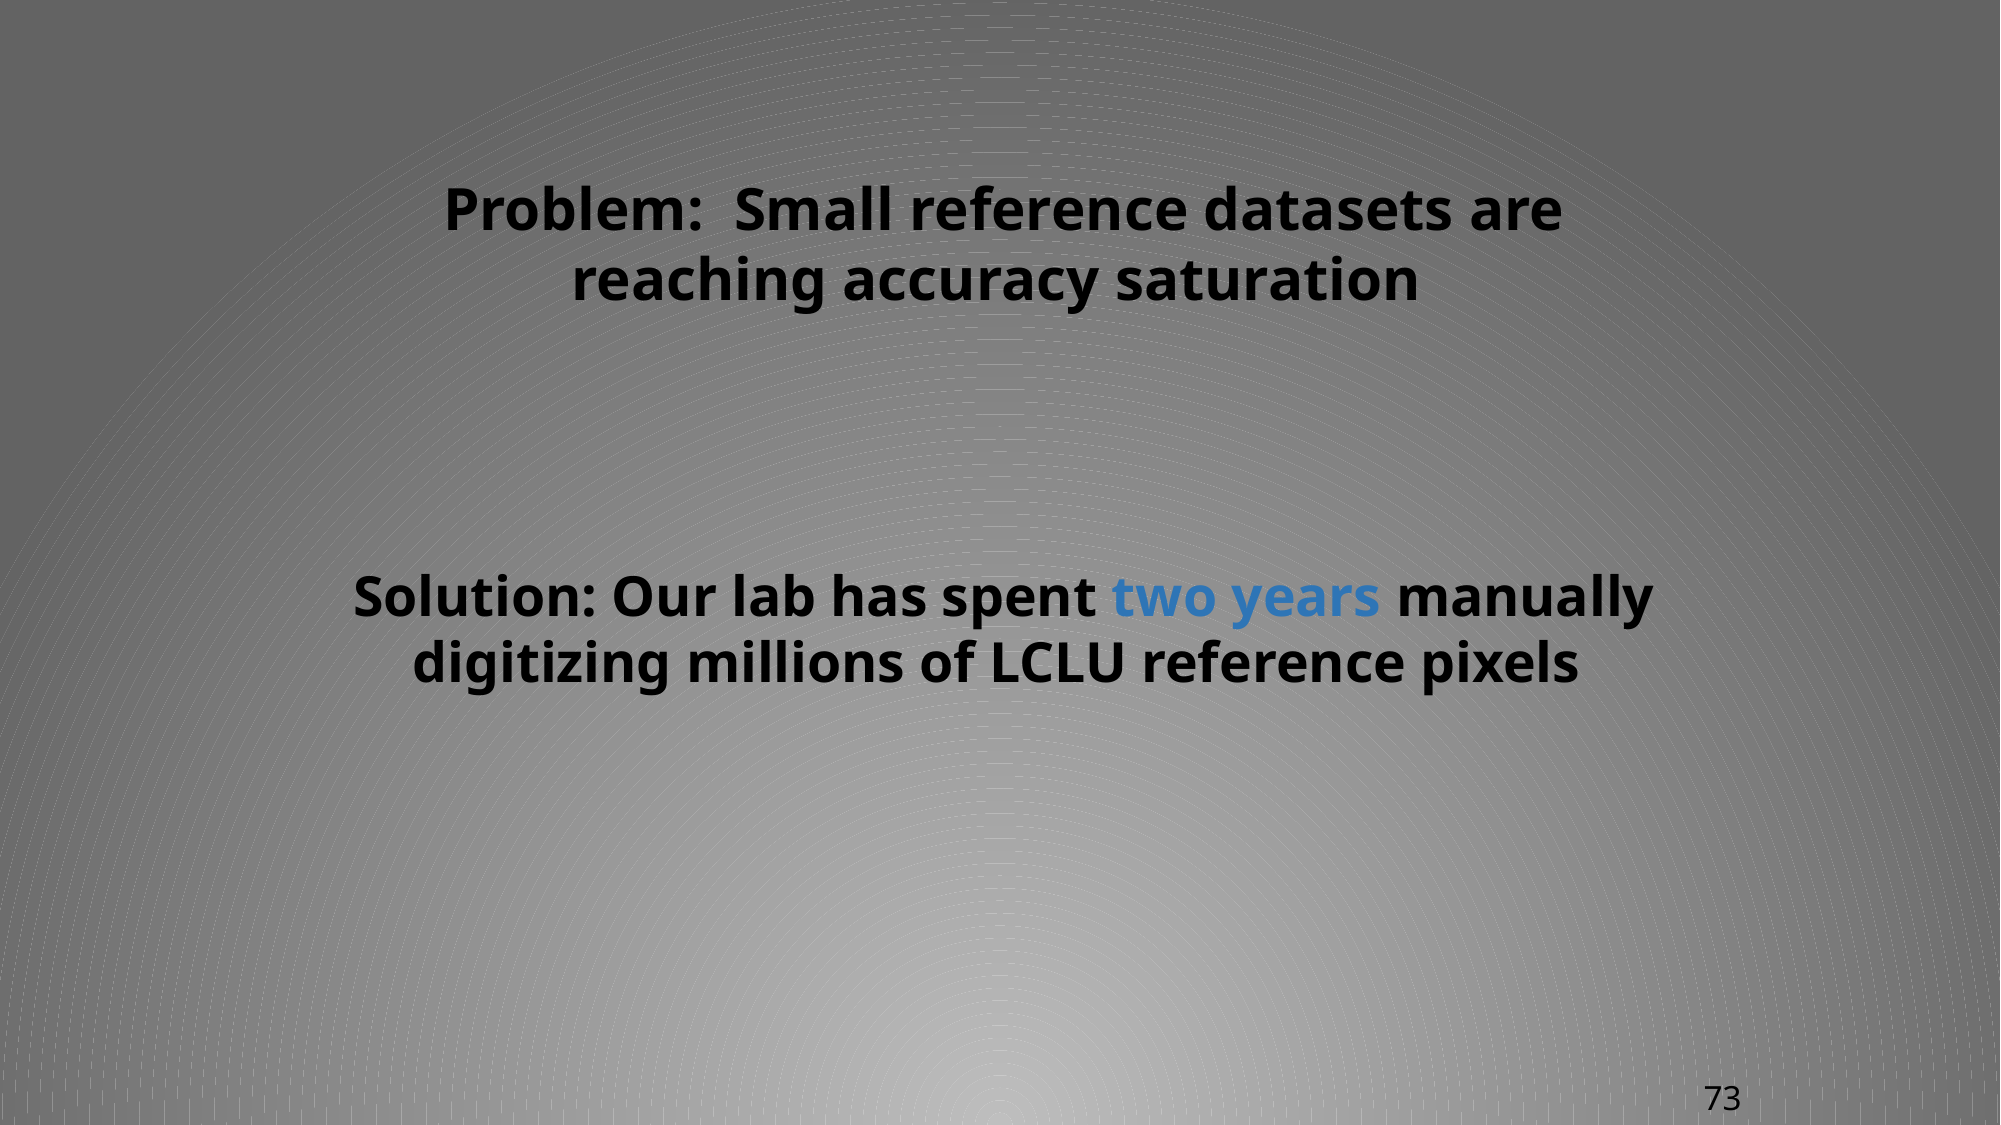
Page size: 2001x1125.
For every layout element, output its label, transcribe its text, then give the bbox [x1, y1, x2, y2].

text_box 73 [1687, 1069, 1758, 1125]
text_box Problem: Small reference datasets are reaching accuracy saturation [350, 158, 1657, 326]
text_box Solution: Our lab has spent two years manually digitizing millions of LCLU reference pixels [331, 543, 1676, 711]
